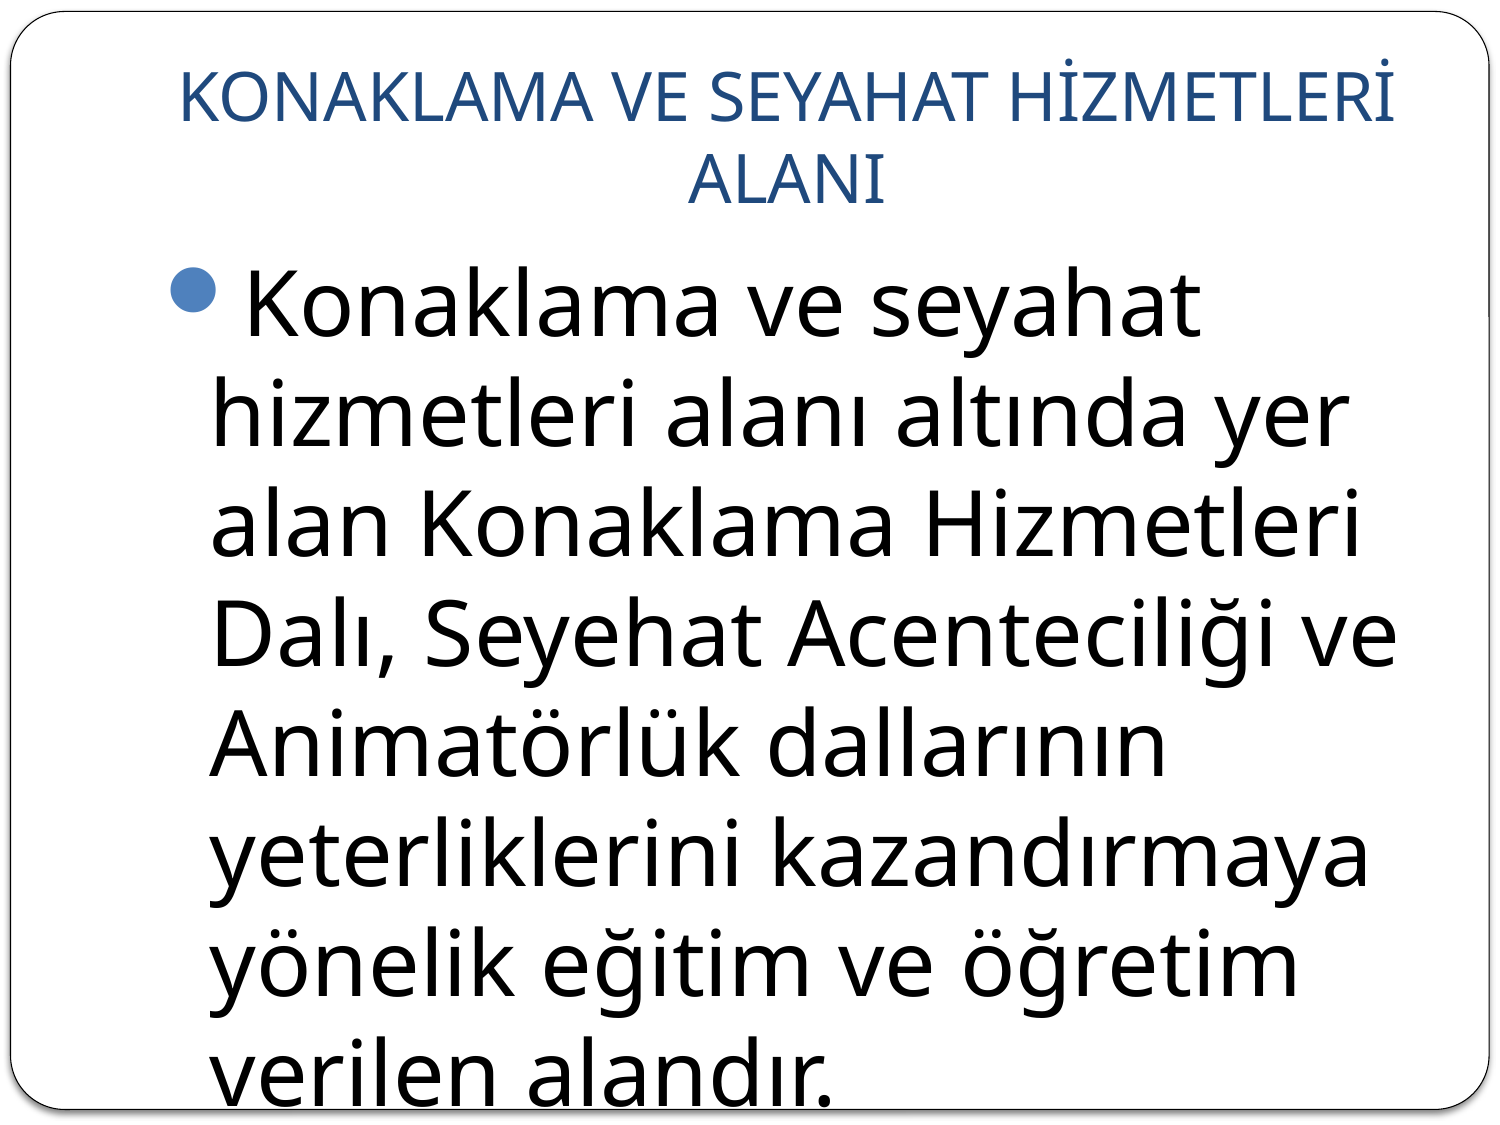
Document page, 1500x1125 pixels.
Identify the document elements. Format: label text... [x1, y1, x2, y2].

list Konaklama ve seyahat hizmetleri alanı altında yer alan Konaklama Hizmetleri Dalı, Seyehat Acenteciliği ve Animatörlük dallarının yeterliklerini kazandırmaya yönelik eğitim ve öğretim verilen alandır. [150, 237, 1425, 988]
title KONAKLAMA VE SEYAHAT HİZMETLERİ ALANI [150, 45, 1425, 233]
